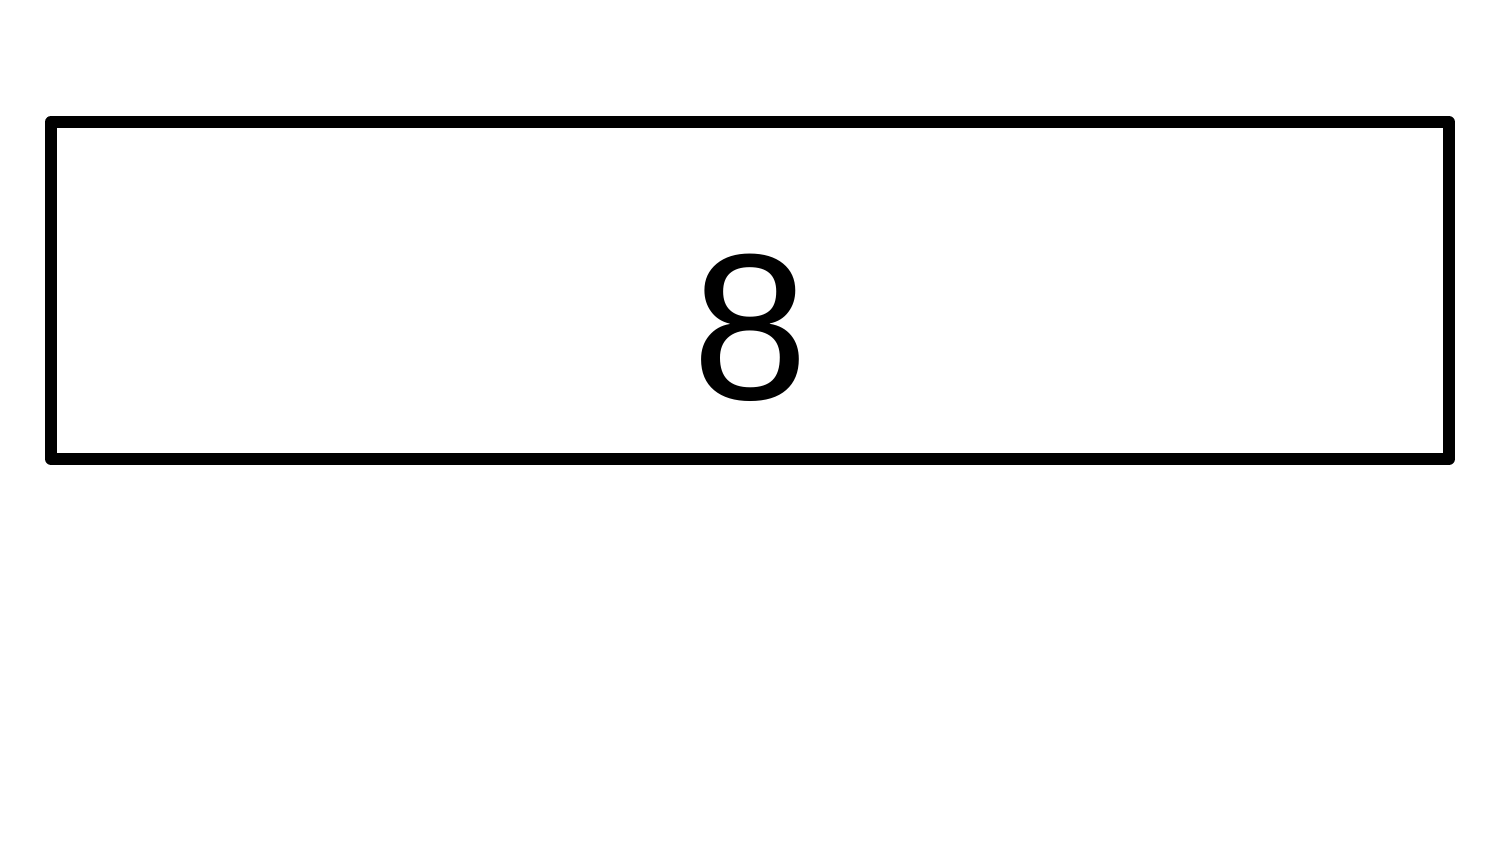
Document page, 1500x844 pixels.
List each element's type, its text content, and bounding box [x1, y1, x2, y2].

title 8 [51, 122, 1449, 459]
